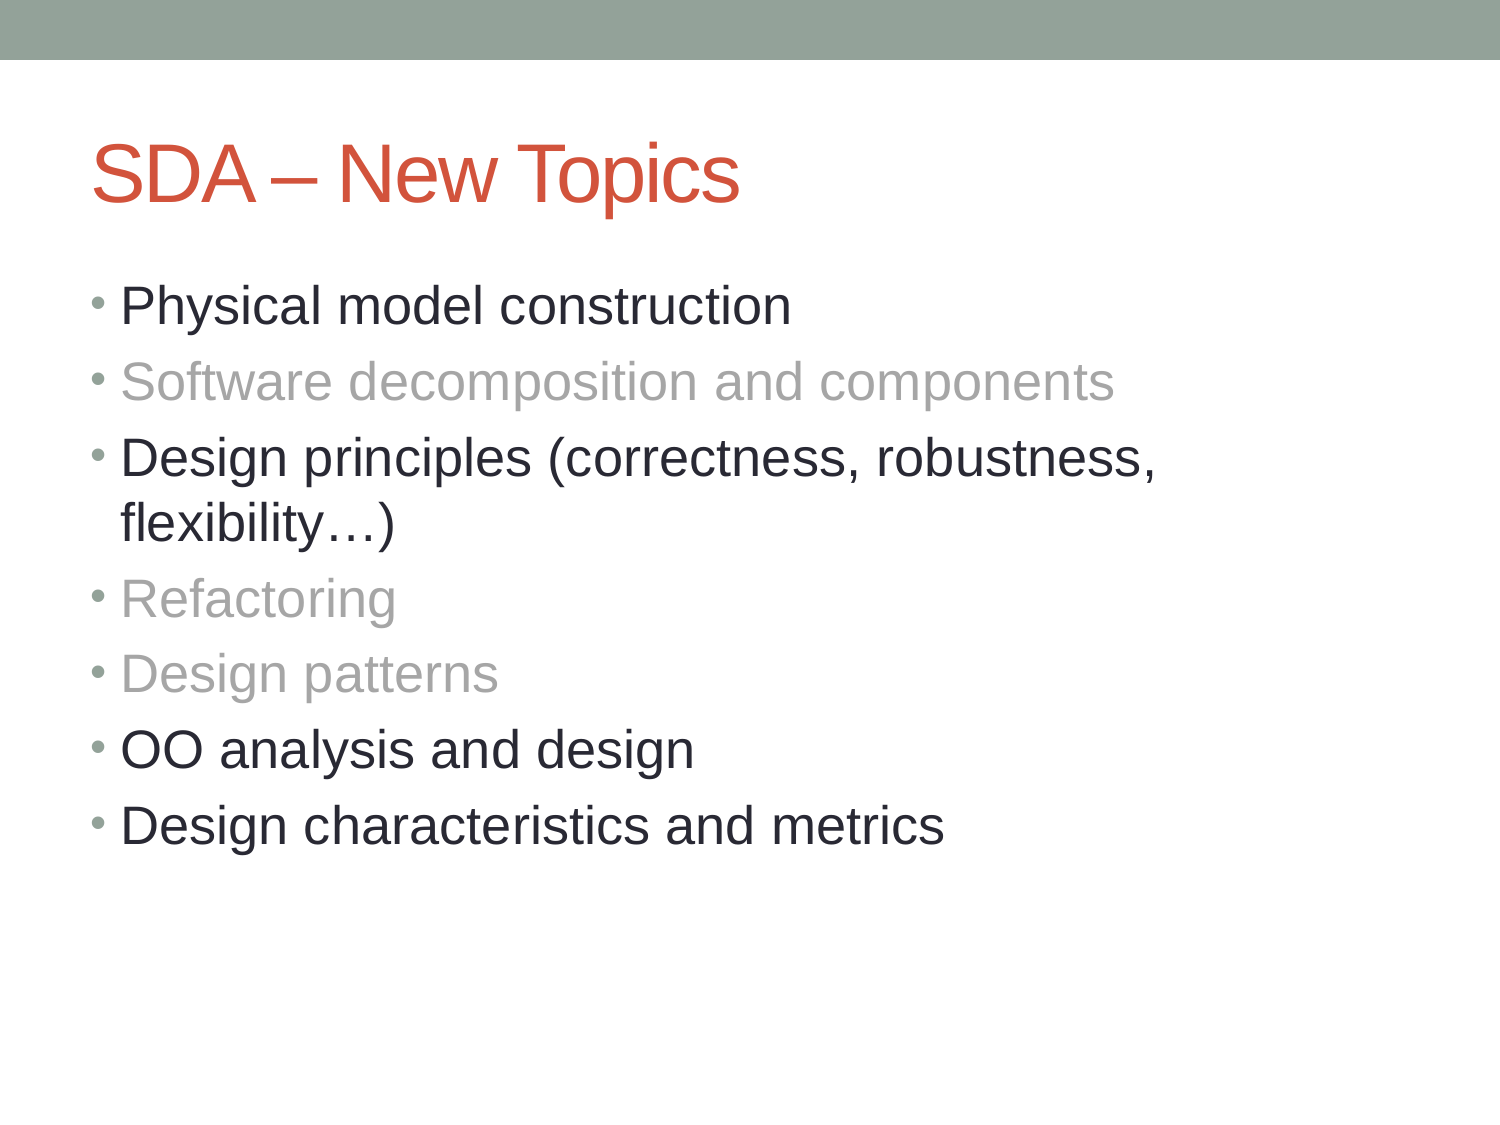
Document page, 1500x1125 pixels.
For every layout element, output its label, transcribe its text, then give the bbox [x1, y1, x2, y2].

list Physical model construction Software decomposition and components Design principles (correctness, robustness, flexibility…) Refactoring Design patterns OO analysis and design Design characteristics and metrics [75, 262, 1425, 1063]
title SDA – New Topics [75, 87, 1425, 250]
